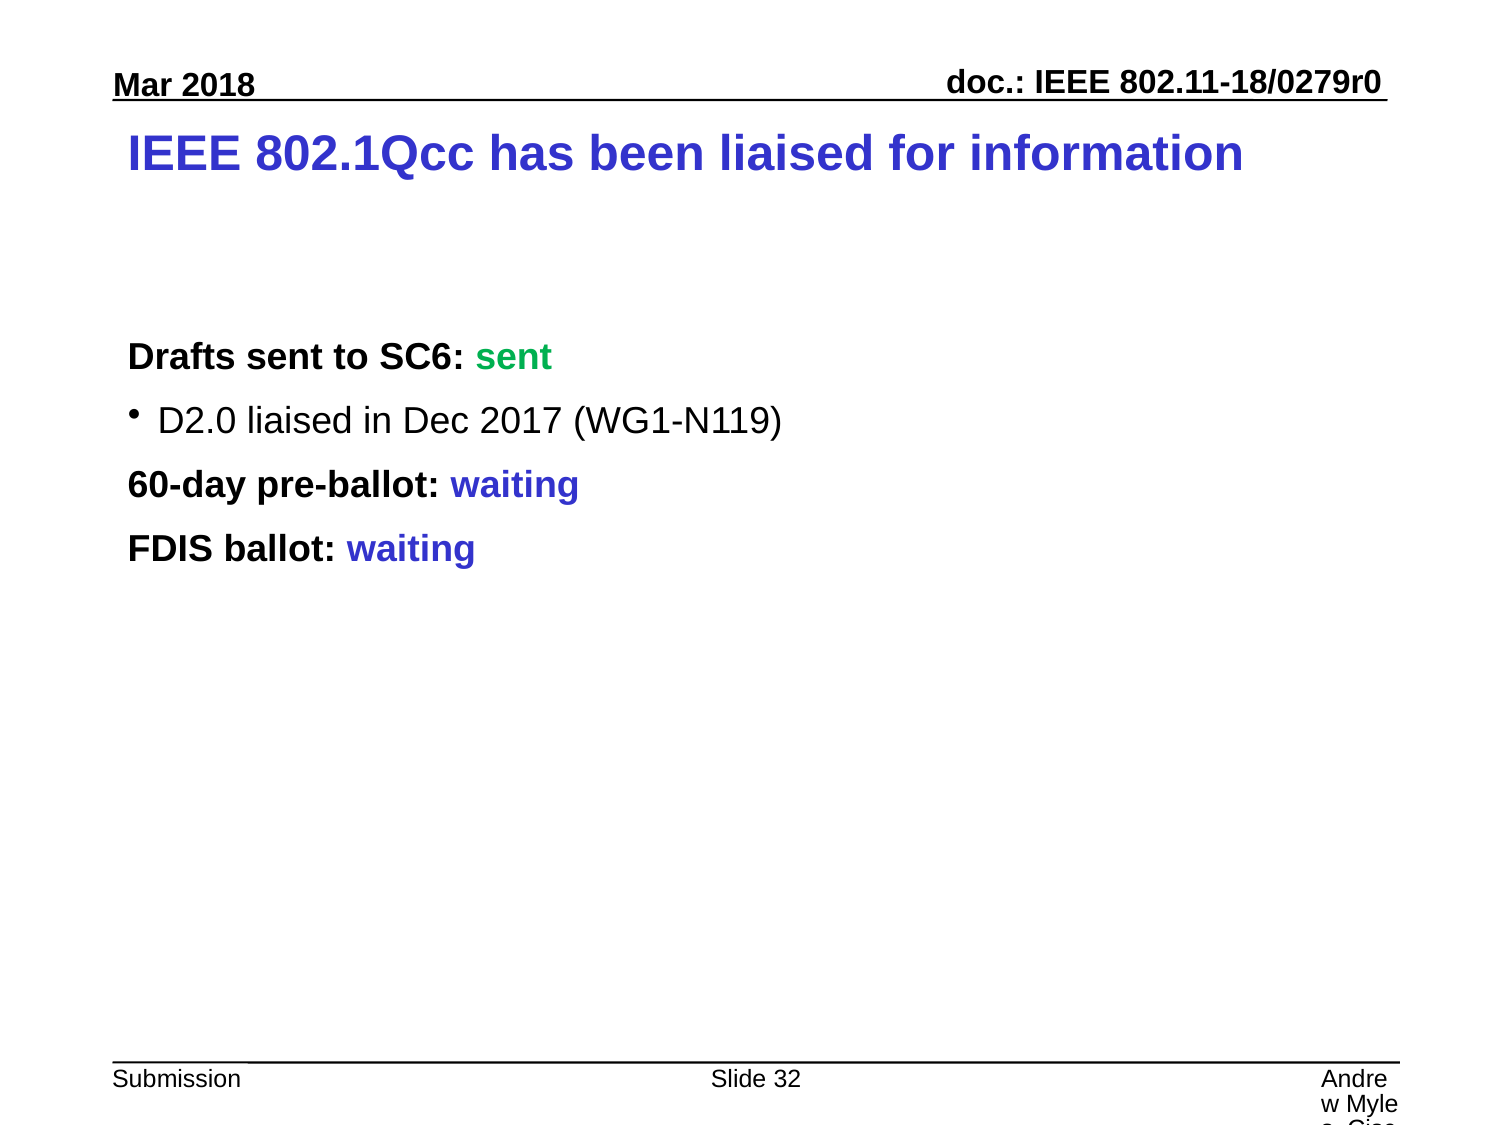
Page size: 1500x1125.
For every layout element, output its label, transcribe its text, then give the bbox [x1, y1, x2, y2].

slide_number Slide 32 [709, 1061, 803, 1093]
list Drafts sent to SC6: sent D2.0 liaised in Dec 2017 (WG1-N119) 60-day pre-ballot: waiting FDIS ballot: waiting [112, 324, 1388, 1000]
title IEEE 802.1Qcc has been liaised for information [112, 112, 1388, 288]
footer Andrew Myles, Cisco [1320, 1061, 1402, 1093]
